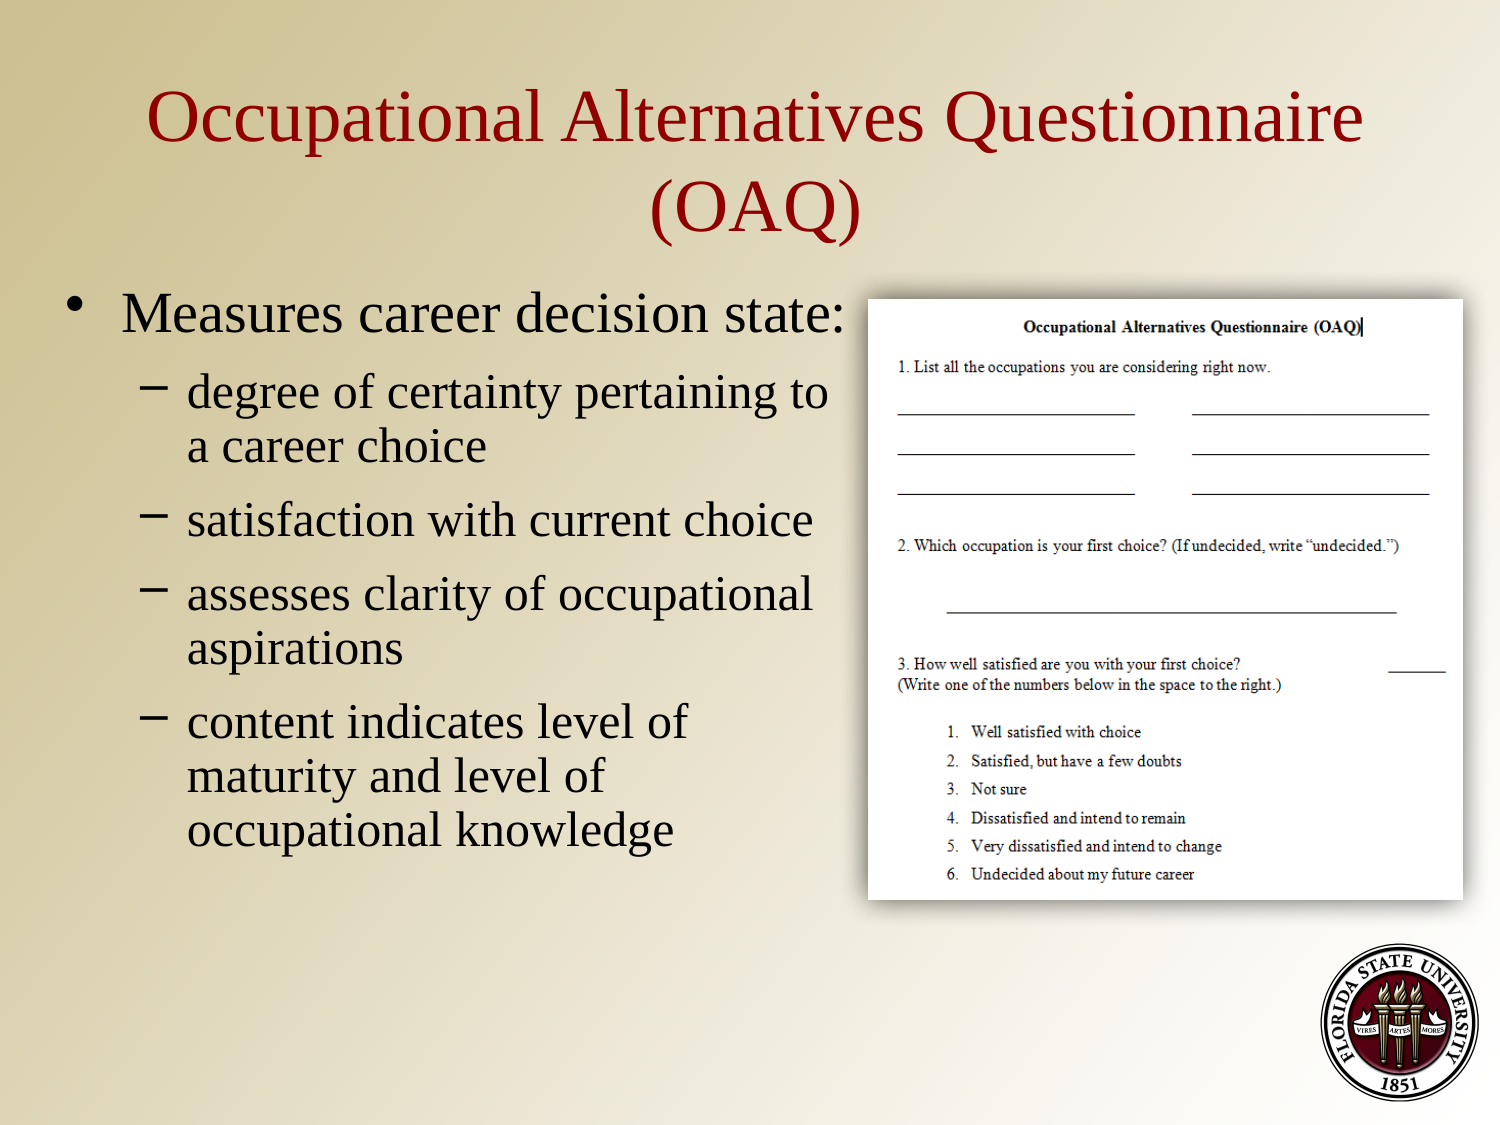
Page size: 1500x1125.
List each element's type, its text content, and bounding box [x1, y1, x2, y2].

title Occupational Alternatives Questionnaire (OAQ) [62, 62, 1450, 250]
picture [0, 0, 1500, 1125]
list Measures career decision state: degree of certainty pertaining to a career choice satisfaction with current choice assesses clarity of occupational aspirations content indicates level of maturity and level of occupational knowledge [50, 275, 869, 950]
